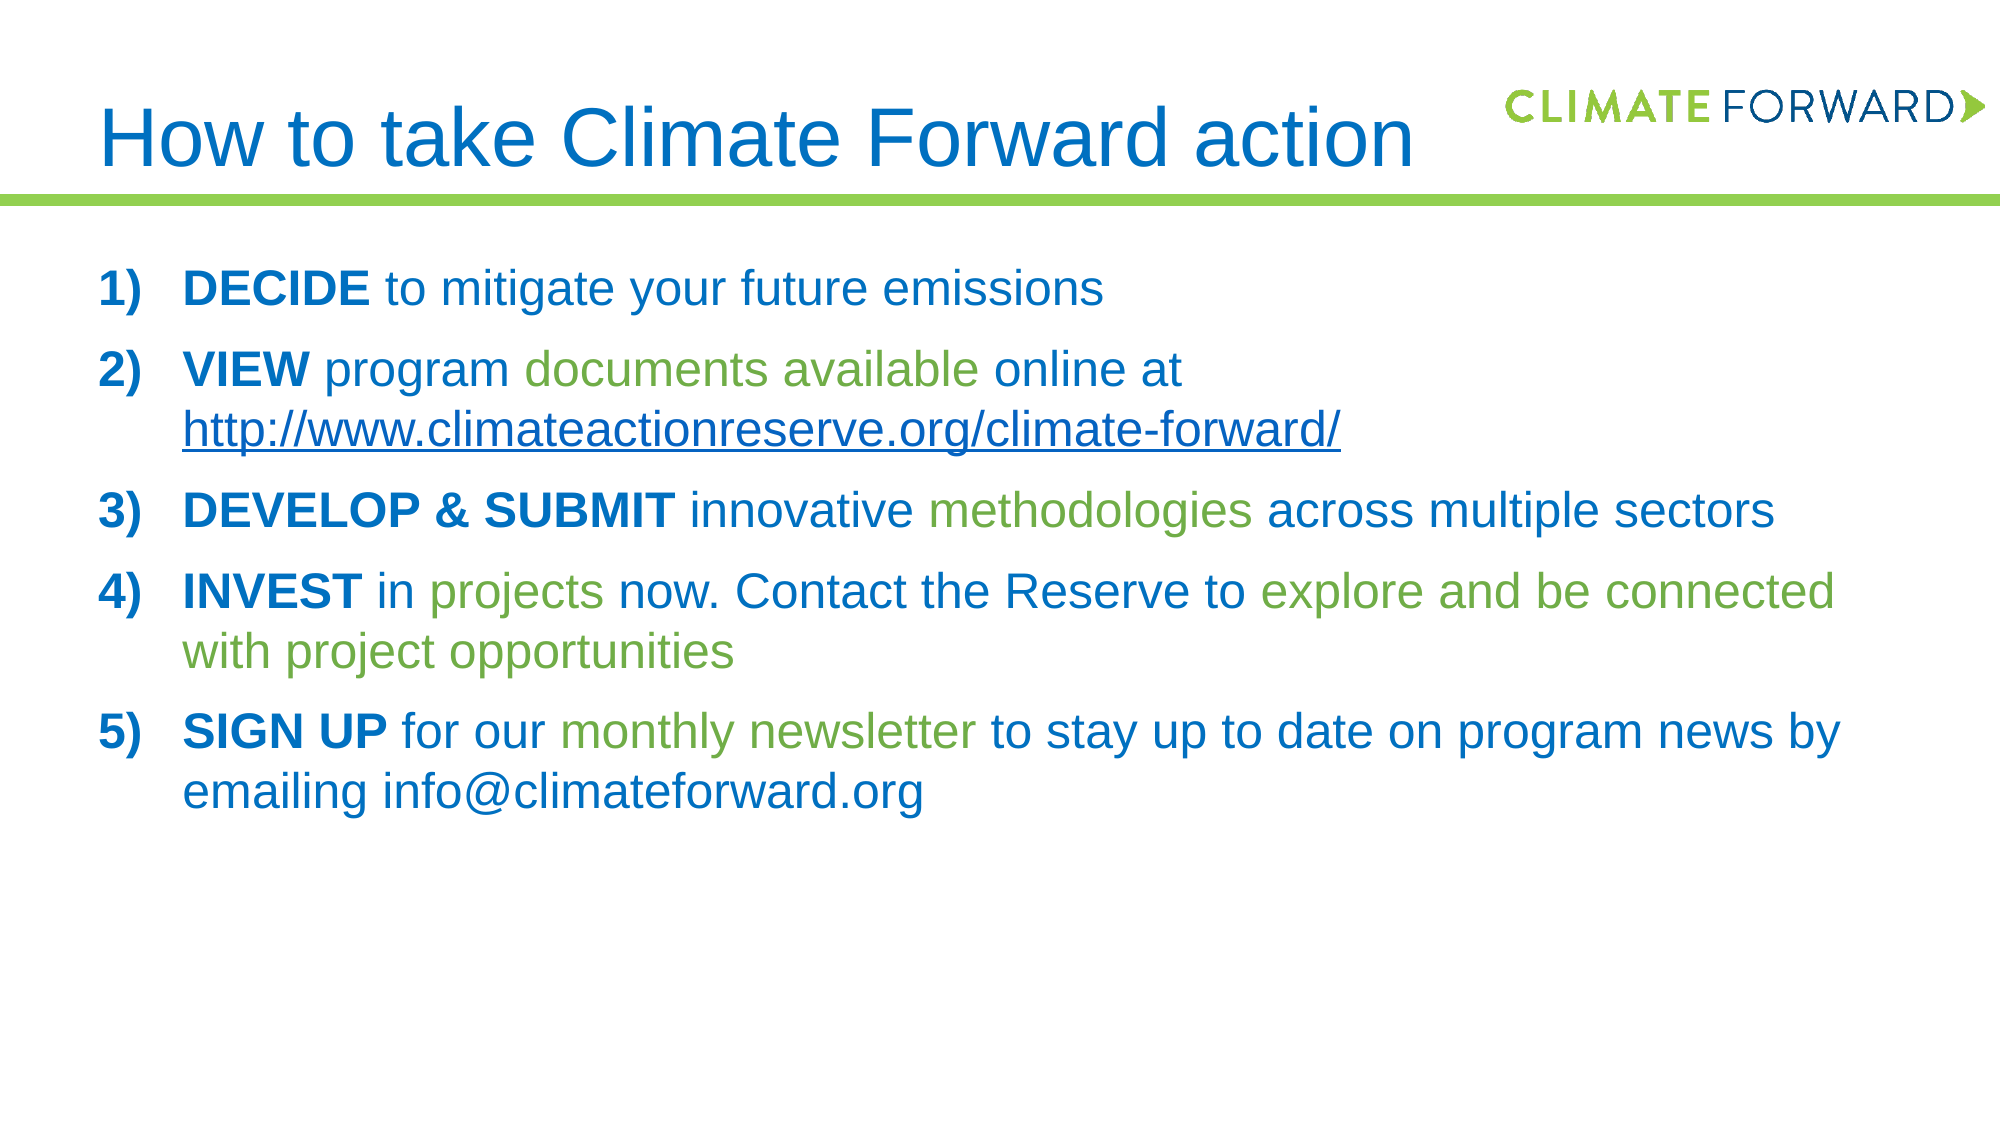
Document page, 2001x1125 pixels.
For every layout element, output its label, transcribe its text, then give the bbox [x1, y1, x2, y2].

picture [1808, 62, 2001, 148]
list DECIDE to mitigate your future emissions VIEW program documents available online at http://www.climateactionreserve.org/climate-forward/ DEVELOP & SUBMIT innovative methodologies across multiple sectors INVEST in projects now. Contact the Reserve to explore and be connected with project opportunities SIGN UP for our monthly newsletter to stay up to date on program news by emailing info@climateforward.org [83, 248, 1883, 958]
title How to take Climate Forward action [83, 30, 1808, 248]
